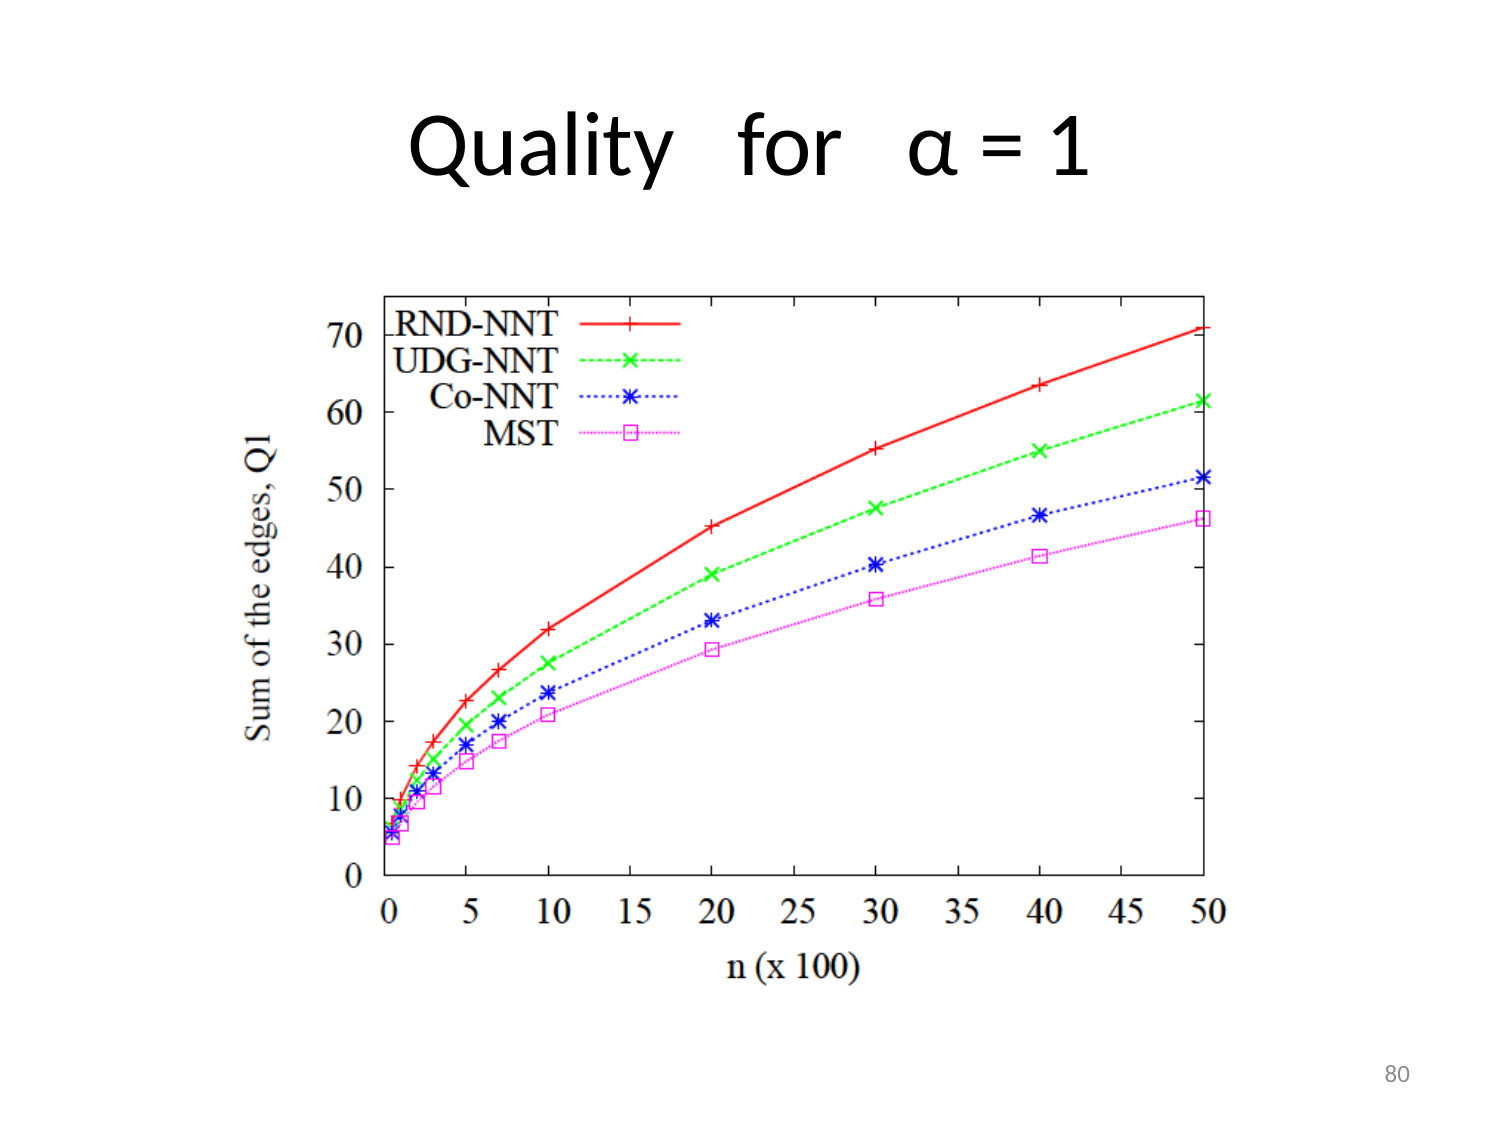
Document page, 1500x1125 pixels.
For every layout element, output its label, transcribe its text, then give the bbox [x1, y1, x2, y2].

slide_number 80 [1074, 1042, 1425, 1103]
title Quality for α = 1 [75, 45, 1425, 233]
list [198, 262, 1302, 1006]
